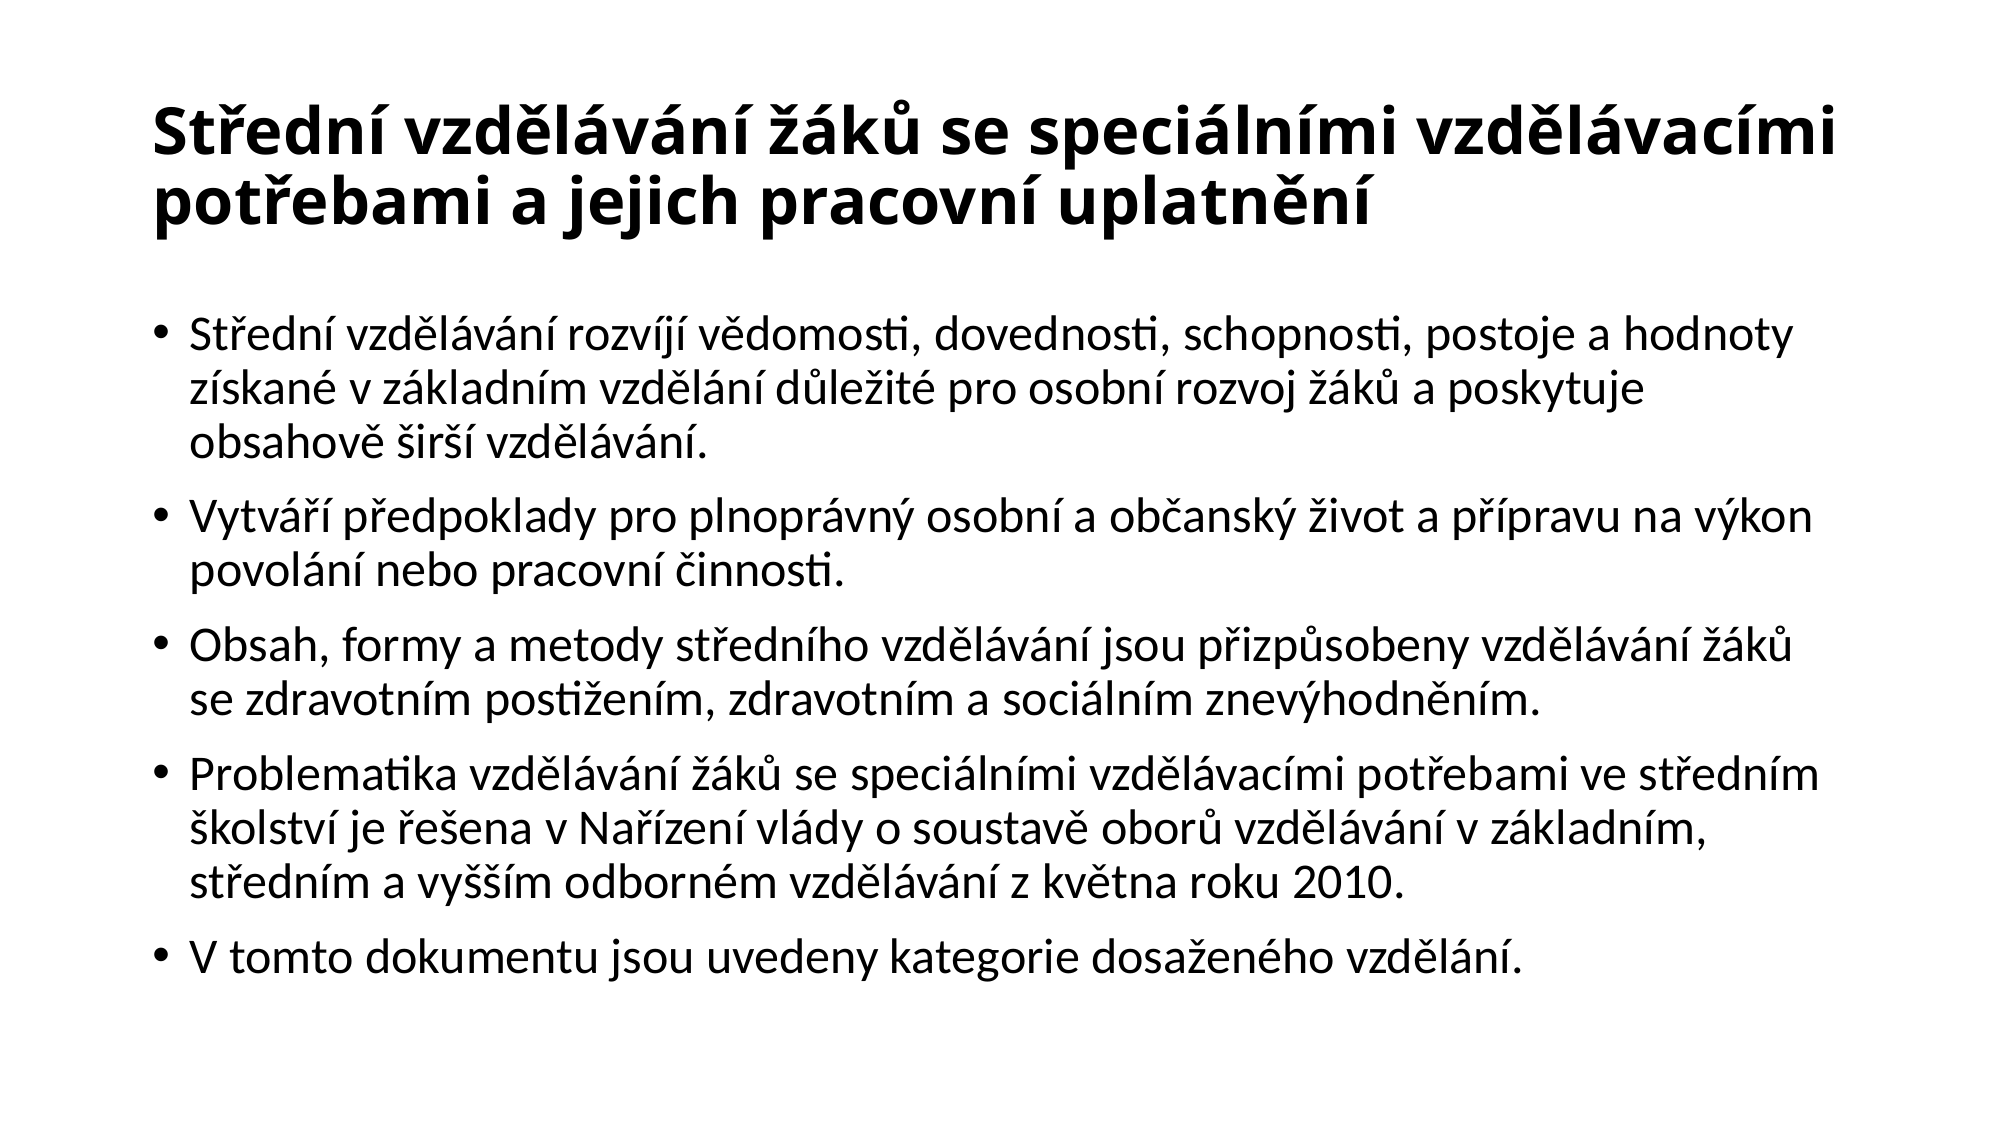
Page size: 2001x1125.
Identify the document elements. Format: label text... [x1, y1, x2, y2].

title Střední vzdělávání žáků se speciálními vzdělávacími potřebami a jejich pracovní uplatnění [137, 59, 1863, 278]
list Střední vzdělávání rozvíjí vědomosti, dovednosti, schopnosti, postoje a hodnoty získané v základním vzdělání důležité pro osobní rozvoj žáků a poskytuje obsahově širší vzdělávání. Vytváří předpoklady pro plnoprávný osobní a občanský život a přípravu na výkon povolání nebo pracovní činnosti. Obsah, formy a metody středního vzdělávání jsou přizpůsobeny vzdělávání žáků se zdravotním postižením, zdravotním a sociálním znevýhodněním. Problematika vzdělávání žáků se speciálními vzdělávacími potřebami ve středním školství je řešena v Nařízení vlády o soustavě oborů vzdělávání v základním, středním a vyšším odborném vzdělávání z května roku 2010. V tomto dokumentu jsou uvedeny kategorie dosaženého vzdělání. [137, 299, 1863, 1014]
